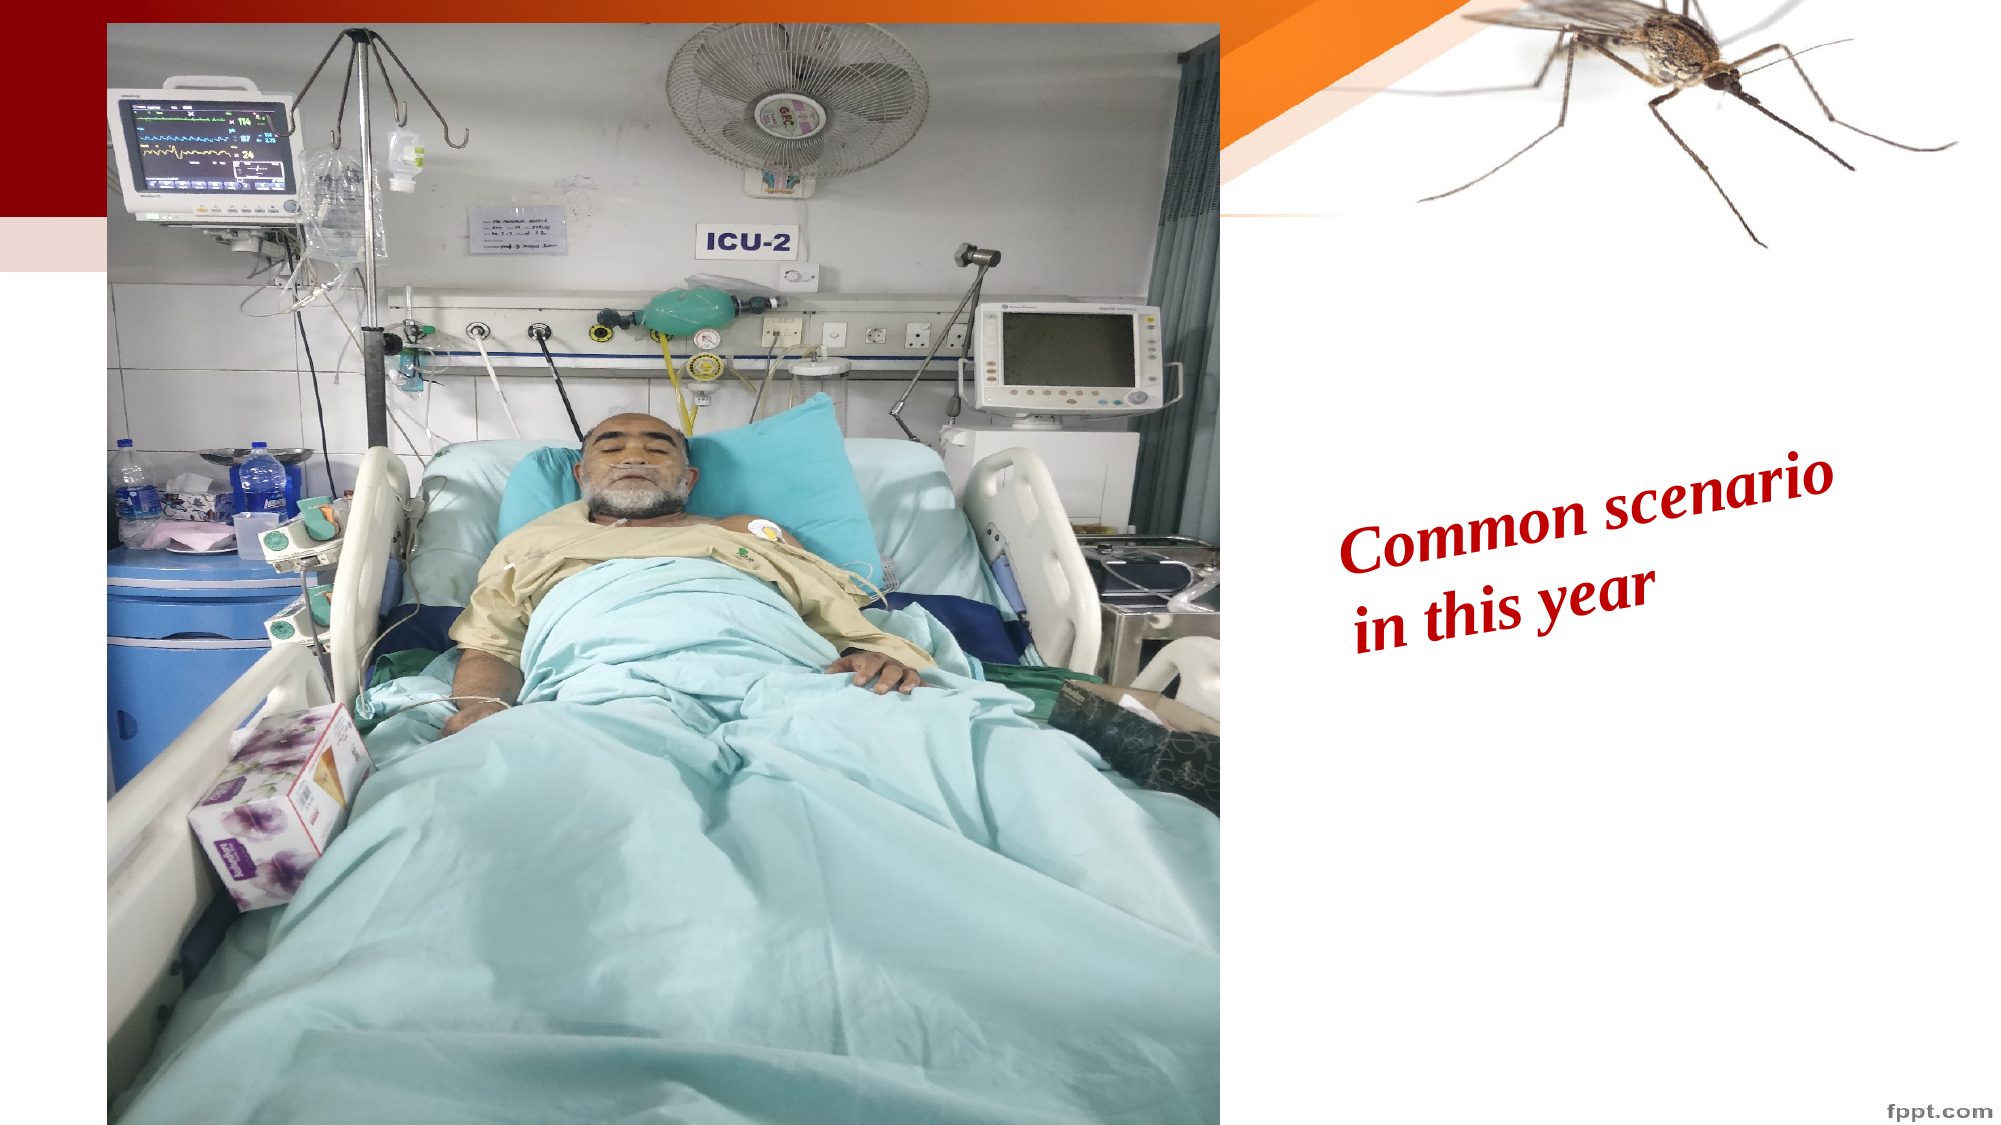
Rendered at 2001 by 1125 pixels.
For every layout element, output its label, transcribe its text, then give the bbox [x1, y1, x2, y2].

text_box Common scenario in this year [1315, 405, 1924, 678]
picture [0, 0, 2001, 1125]
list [107, 23, 1220, 1125]
